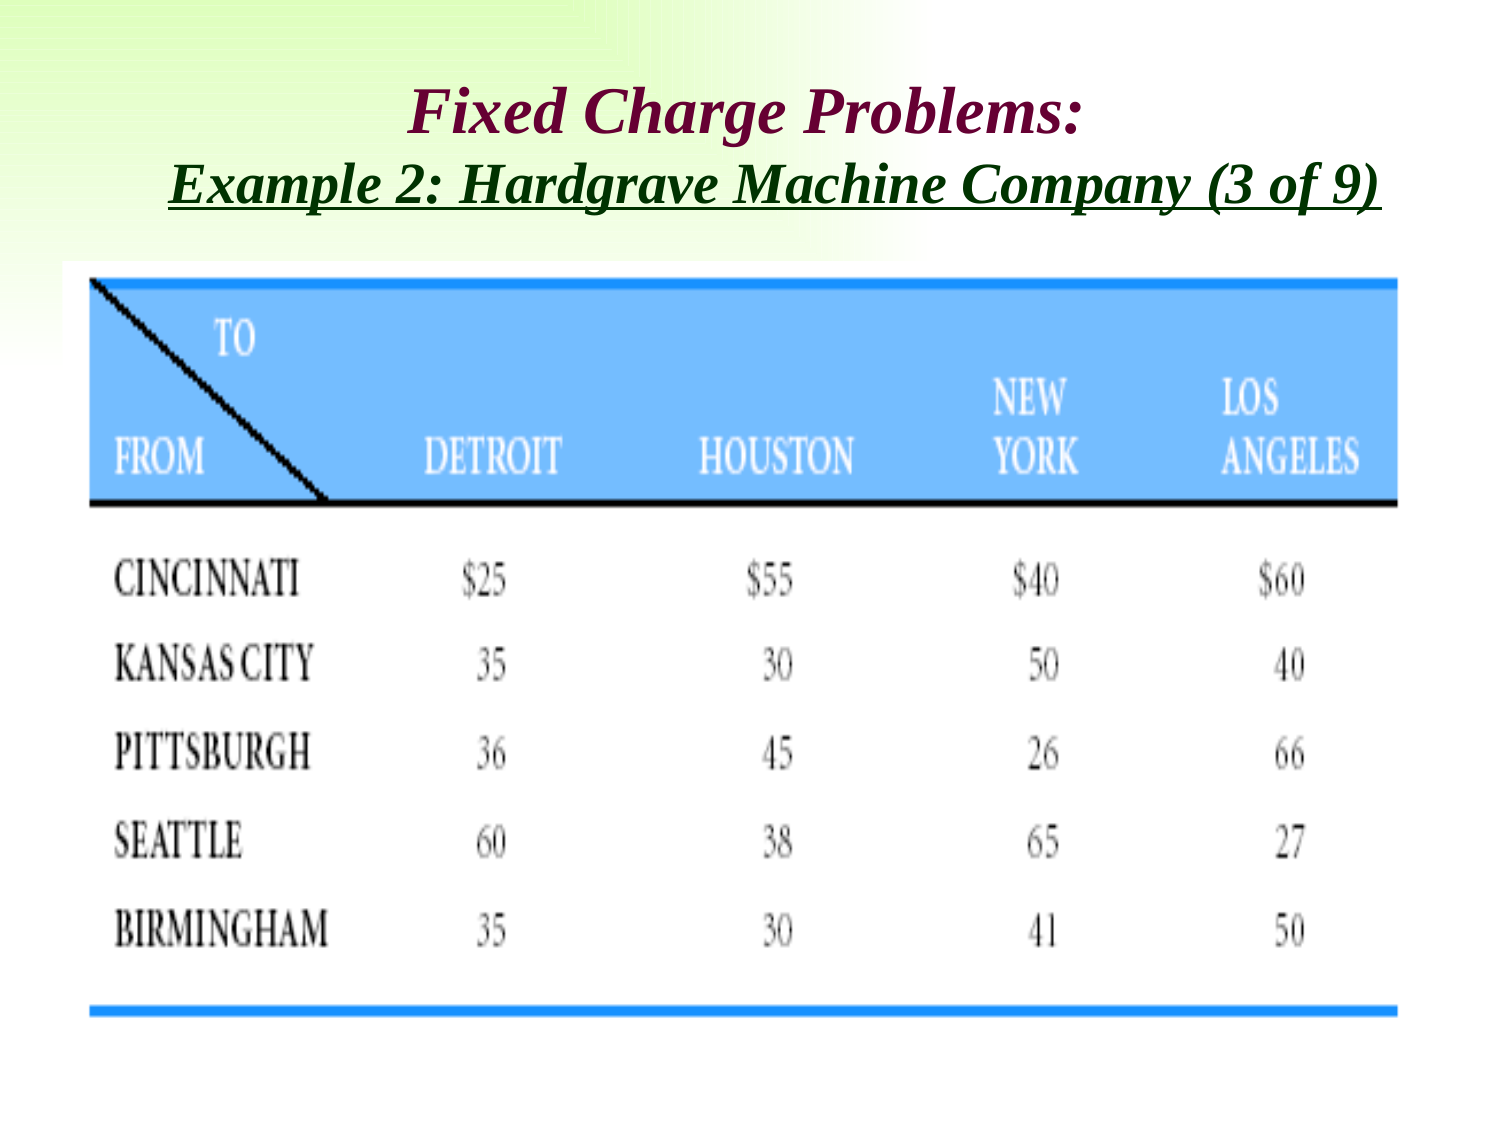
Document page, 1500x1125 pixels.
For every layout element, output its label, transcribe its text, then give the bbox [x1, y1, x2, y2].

text_box Example 2: Hardgrave Machine Company (3 of 9) [50, 137, 1500, 223]
title Fixed Charge Problems: [50, 75, 1444, 137]
picture [62, 187, 1435, 1077]
